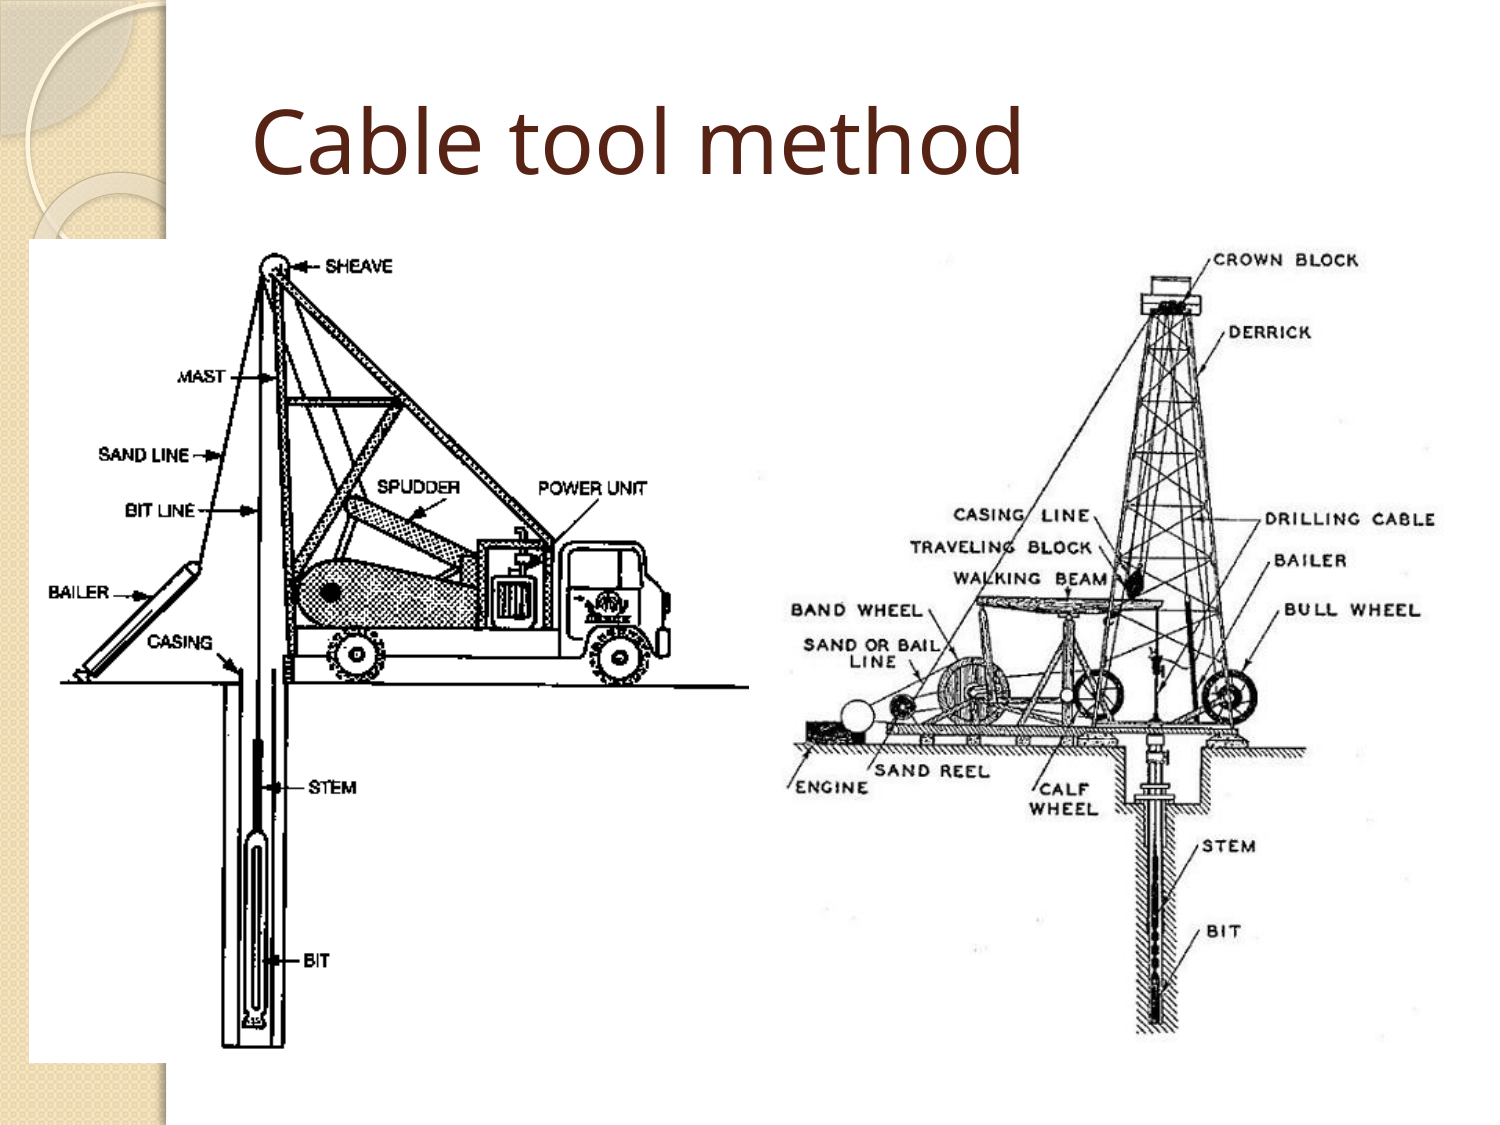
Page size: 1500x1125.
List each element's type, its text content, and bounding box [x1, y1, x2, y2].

title Cable tool method [235, 45, 1466, 233]
picture [29, 237, 1470, 1065]
